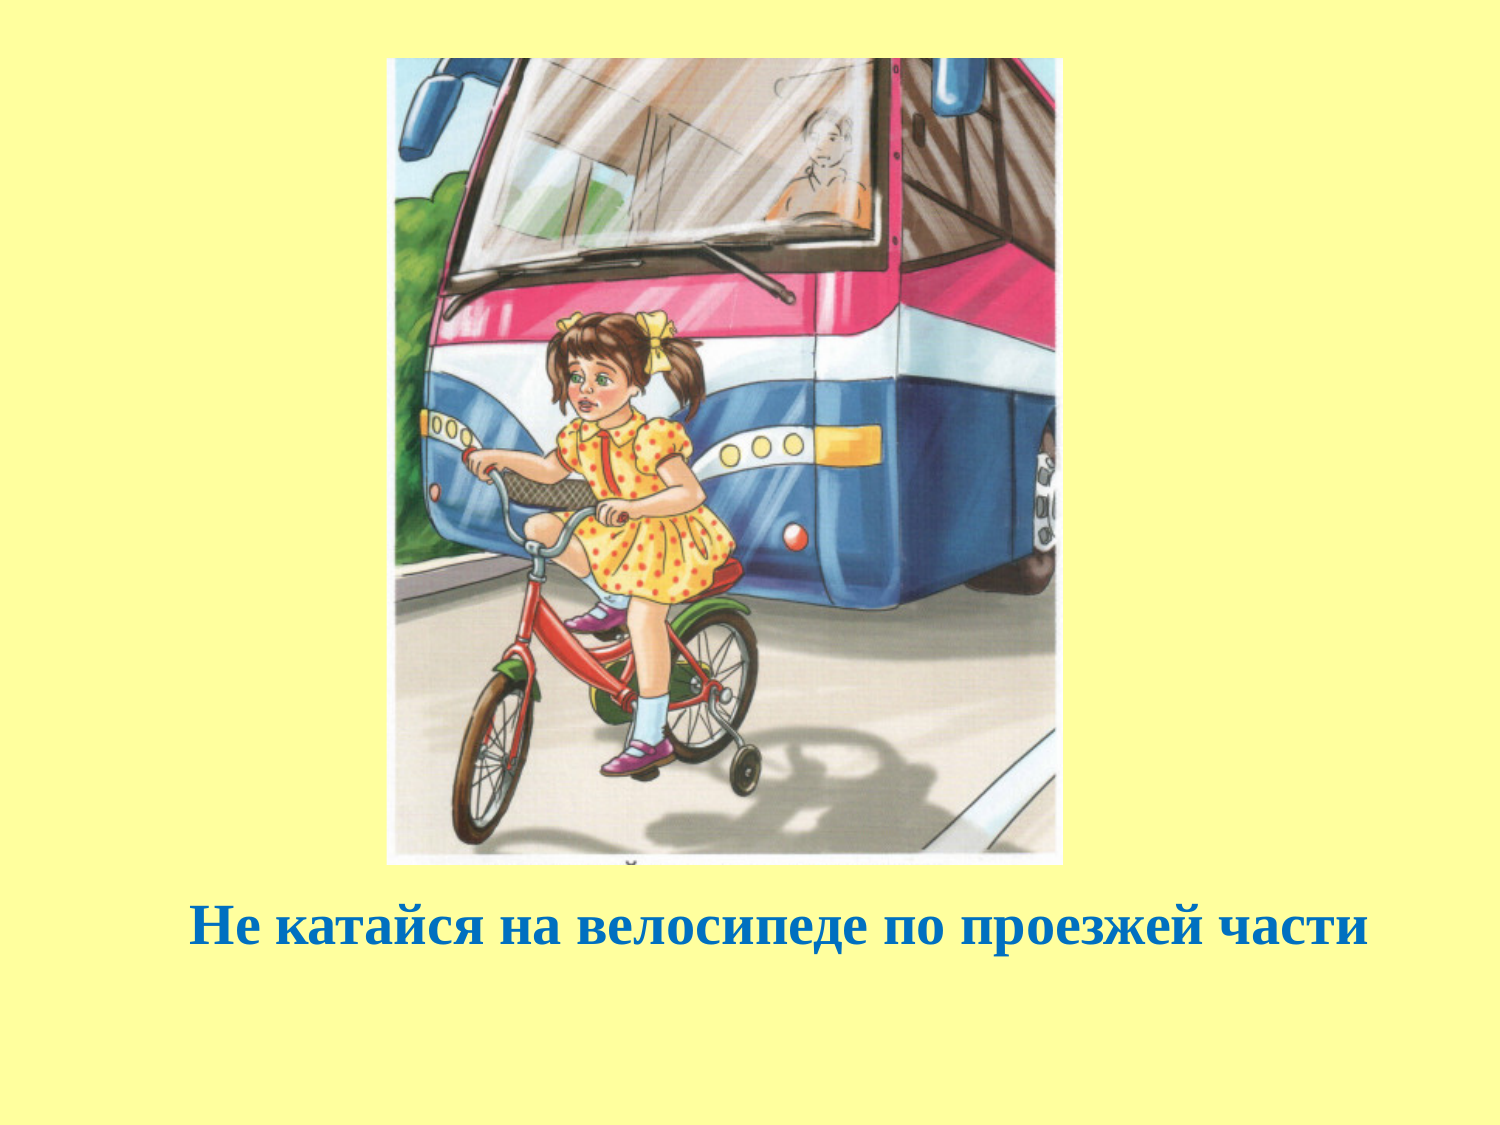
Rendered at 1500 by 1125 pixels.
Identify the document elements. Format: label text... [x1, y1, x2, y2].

picture [386, 58, 1064, 865]
text_box Не катайся на велосипеде по проезжей части [58, 878, 1500, 964]
